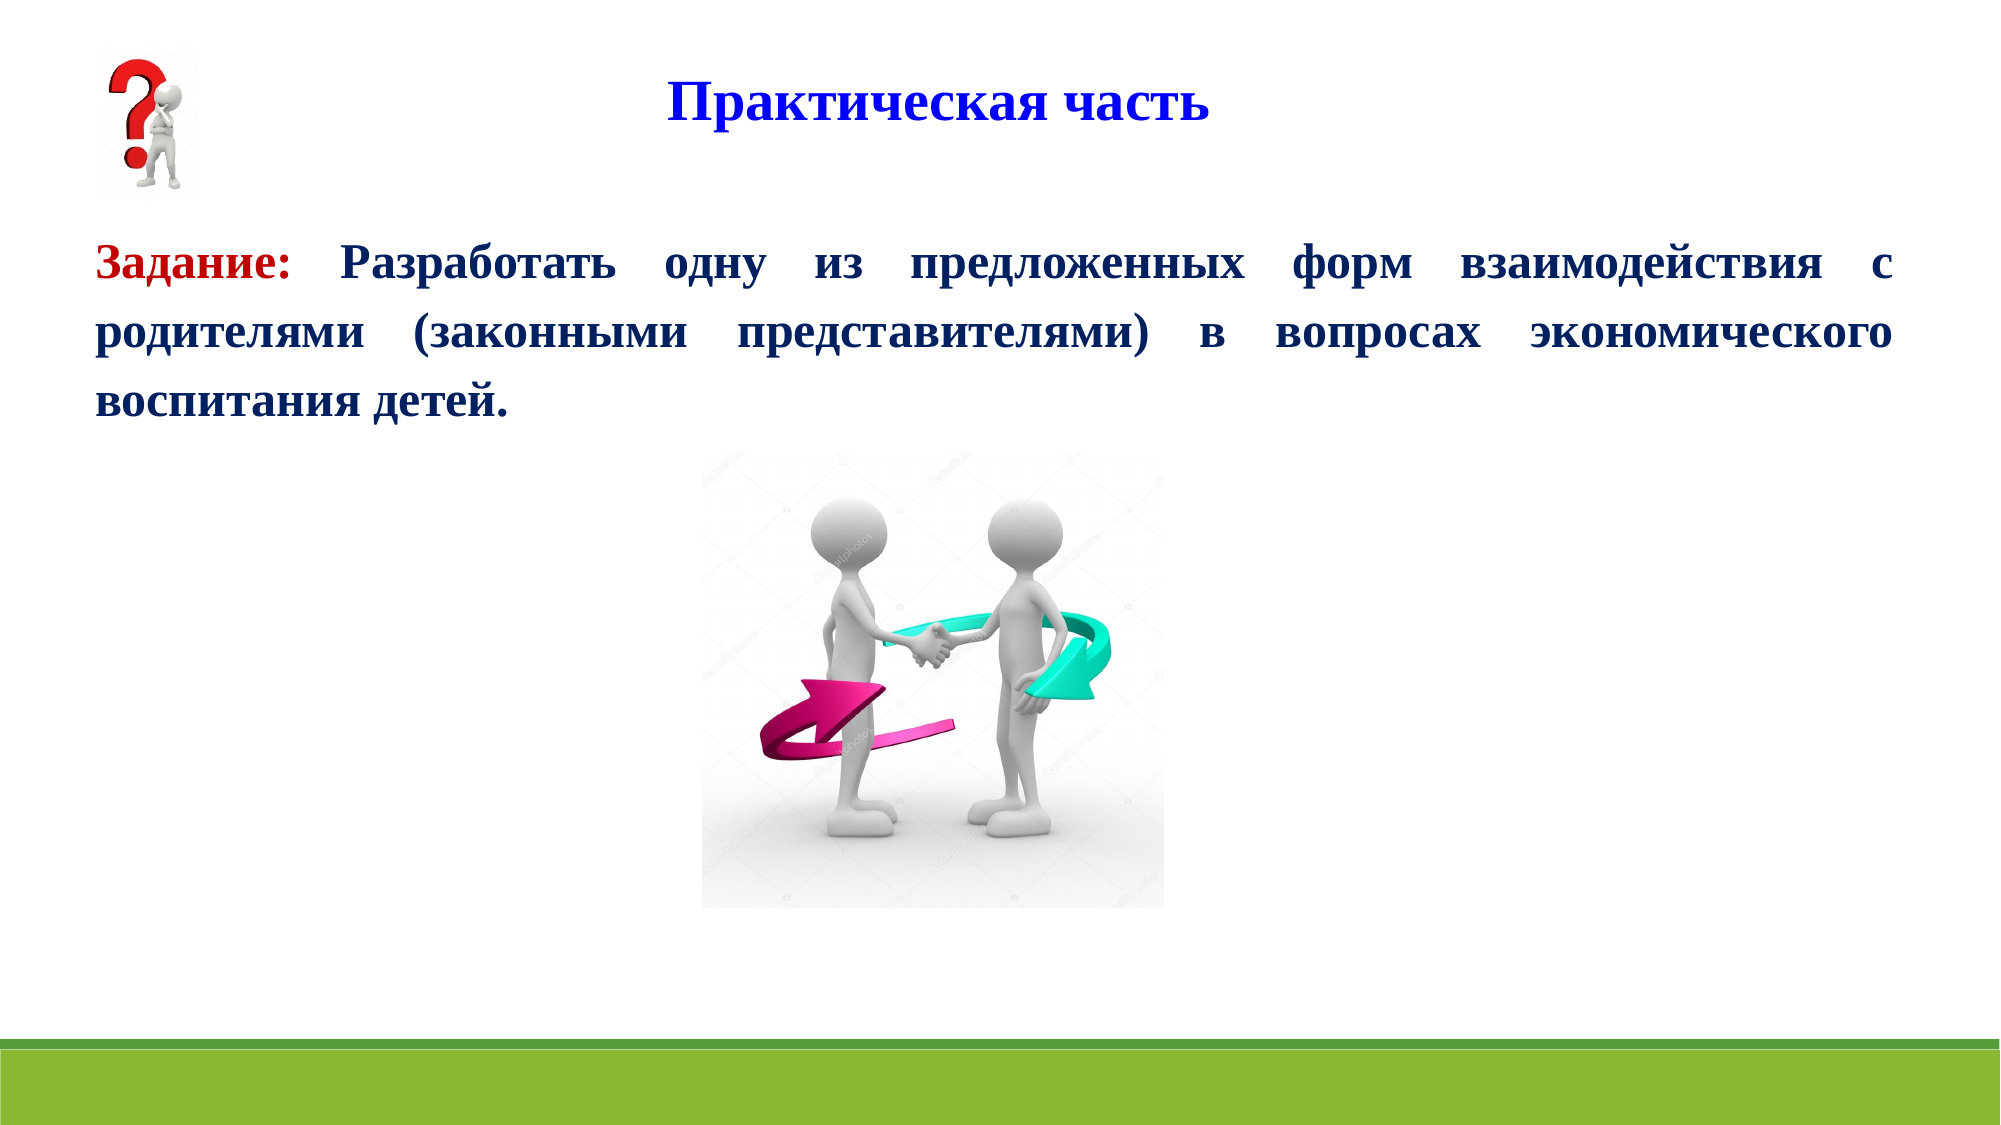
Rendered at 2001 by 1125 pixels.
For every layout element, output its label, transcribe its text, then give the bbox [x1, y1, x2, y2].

text_box Практическая часть [640, 54, 1226, 140]
picture [702, 451, 1164, 909]
picture [96, 46, 199, 202]
text_box Задание: Разработать одну из предложенных форм взаимодействия с родителями (законными представителями) в вопросах экономического воспитания детей. [80, 212, 1909, 435]
